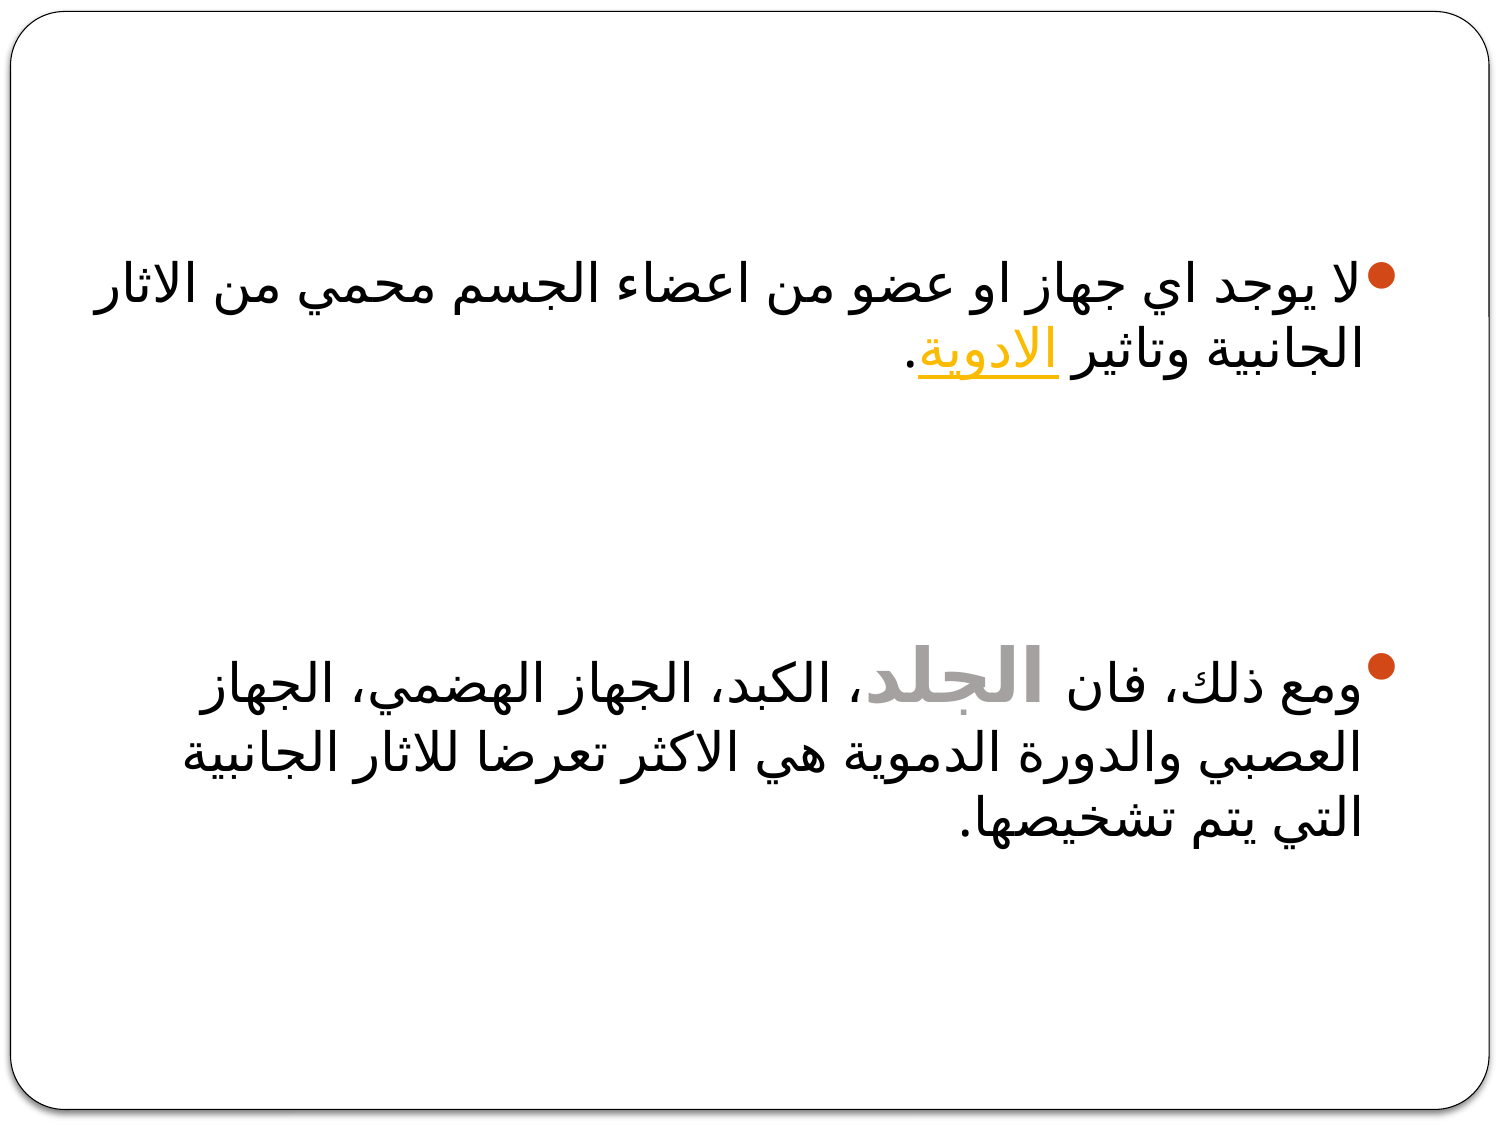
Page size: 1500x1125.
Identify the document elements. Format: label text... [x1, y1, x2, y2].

list لا يوجد اي جهاز او عضو من اعضاء الجسم محمي من الاثار الجانبية وتاثير الادوية. ومع ذلك، فان الجلد، الكبد، الجهاز الهضمي، الجهاز العصبي والدورة الدموية هي الاكثر تعرضا للاثار الجانبية التي يتم تشخيصها. [75, 164, 1425, 1005]
